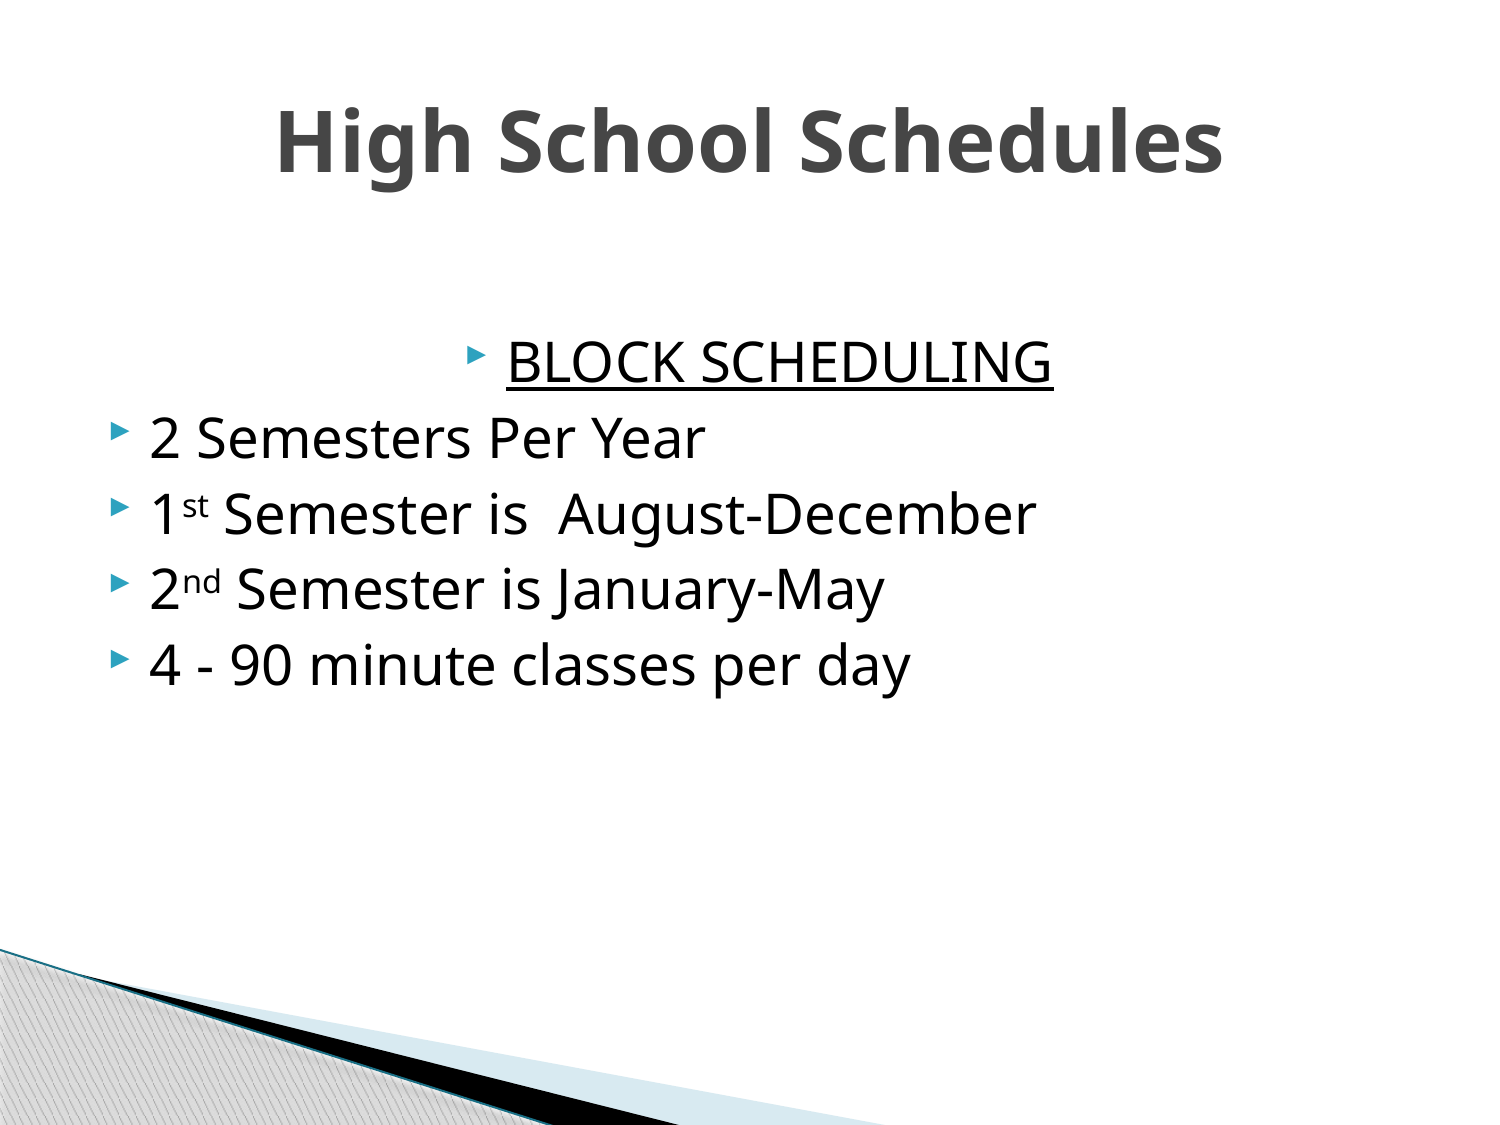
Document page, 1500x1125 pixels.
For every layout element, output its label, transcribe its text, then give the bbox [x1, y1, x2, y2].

list BLOCK SCHEDULING 2 Semesters Per Year 1st Semester is August-December 2nd Semester is January-May 4 - 90 minute classes per day [75, 243, 1425, 986]
title High School Schedules [75, 45, 1425, 233]
